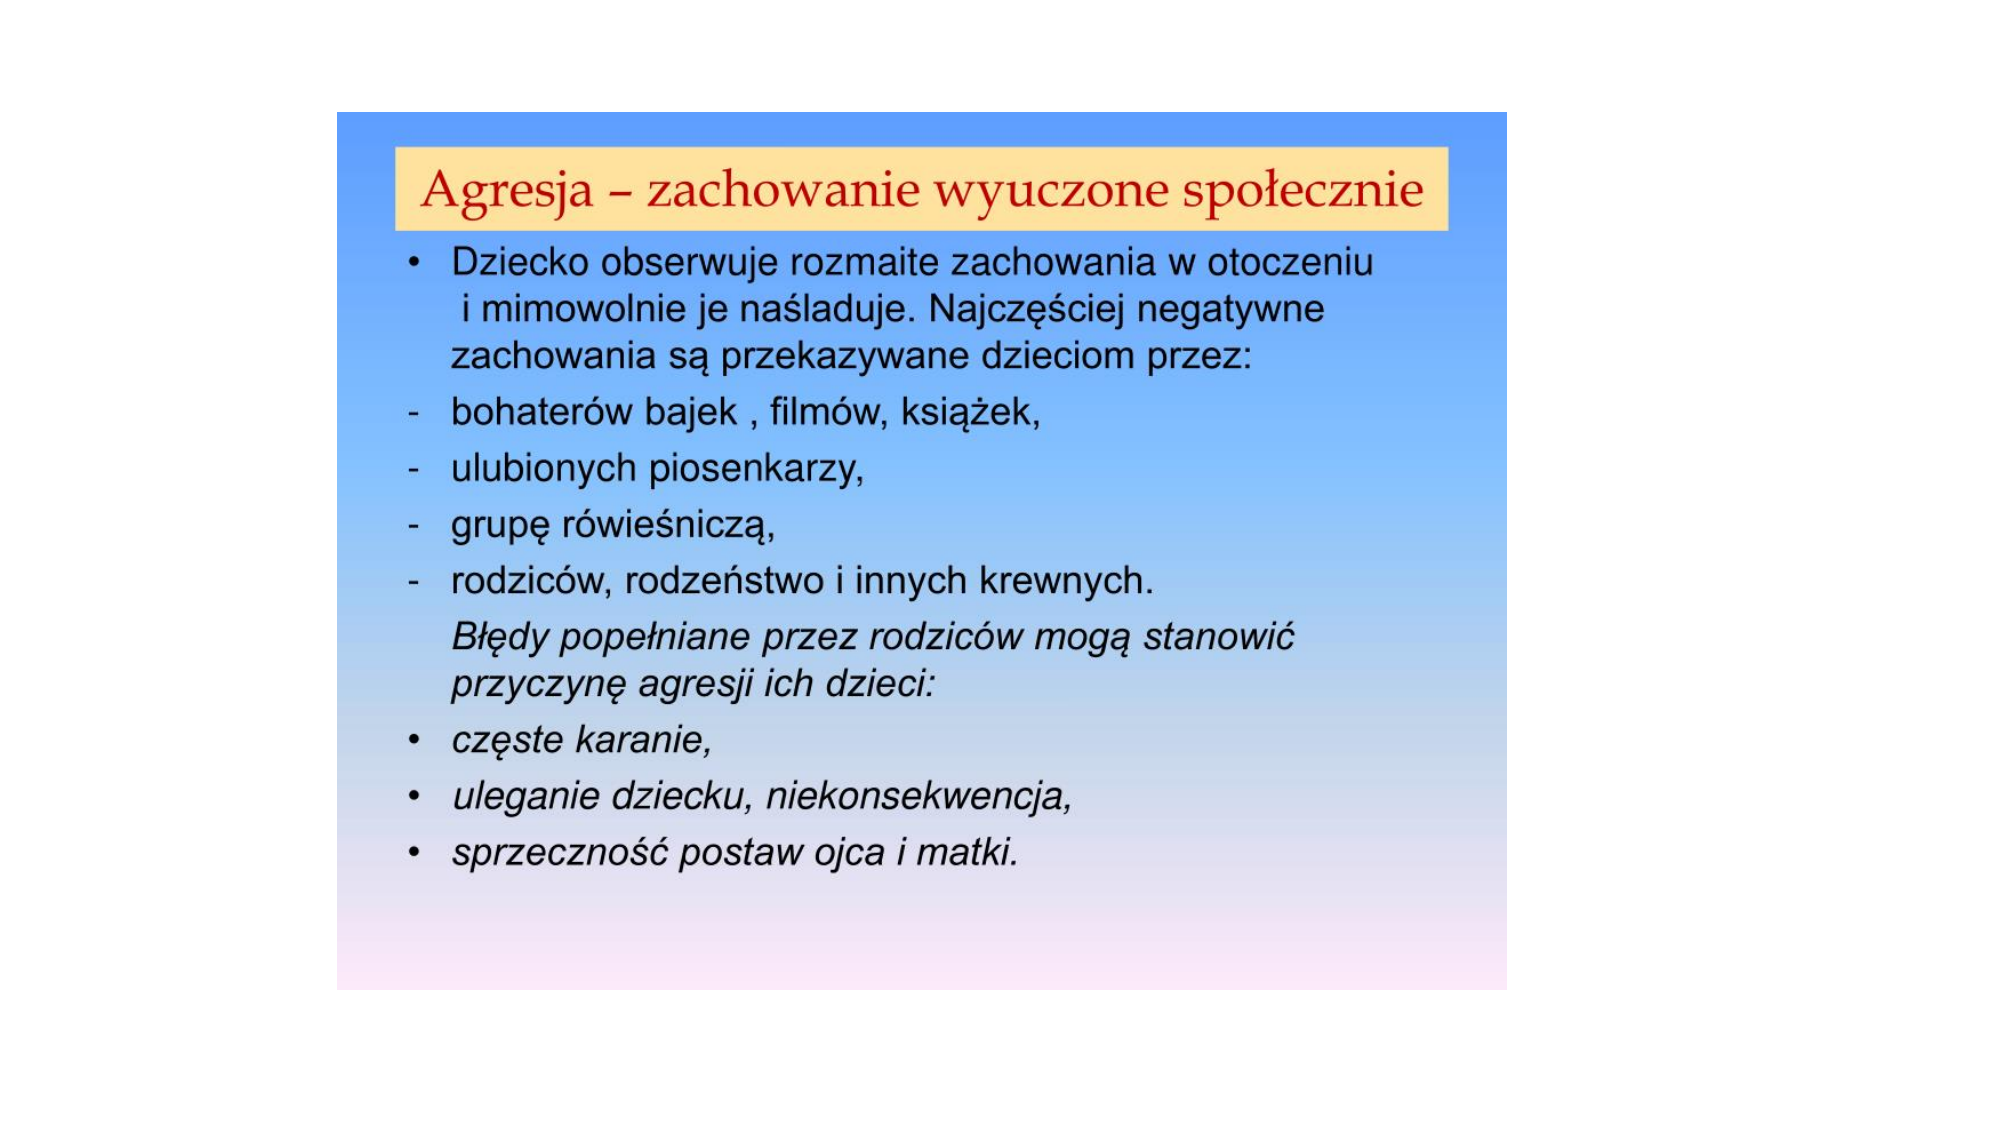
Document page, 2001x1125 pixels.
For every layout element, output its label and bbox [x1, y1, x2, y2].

picture [337, 112, 1507, 990]
